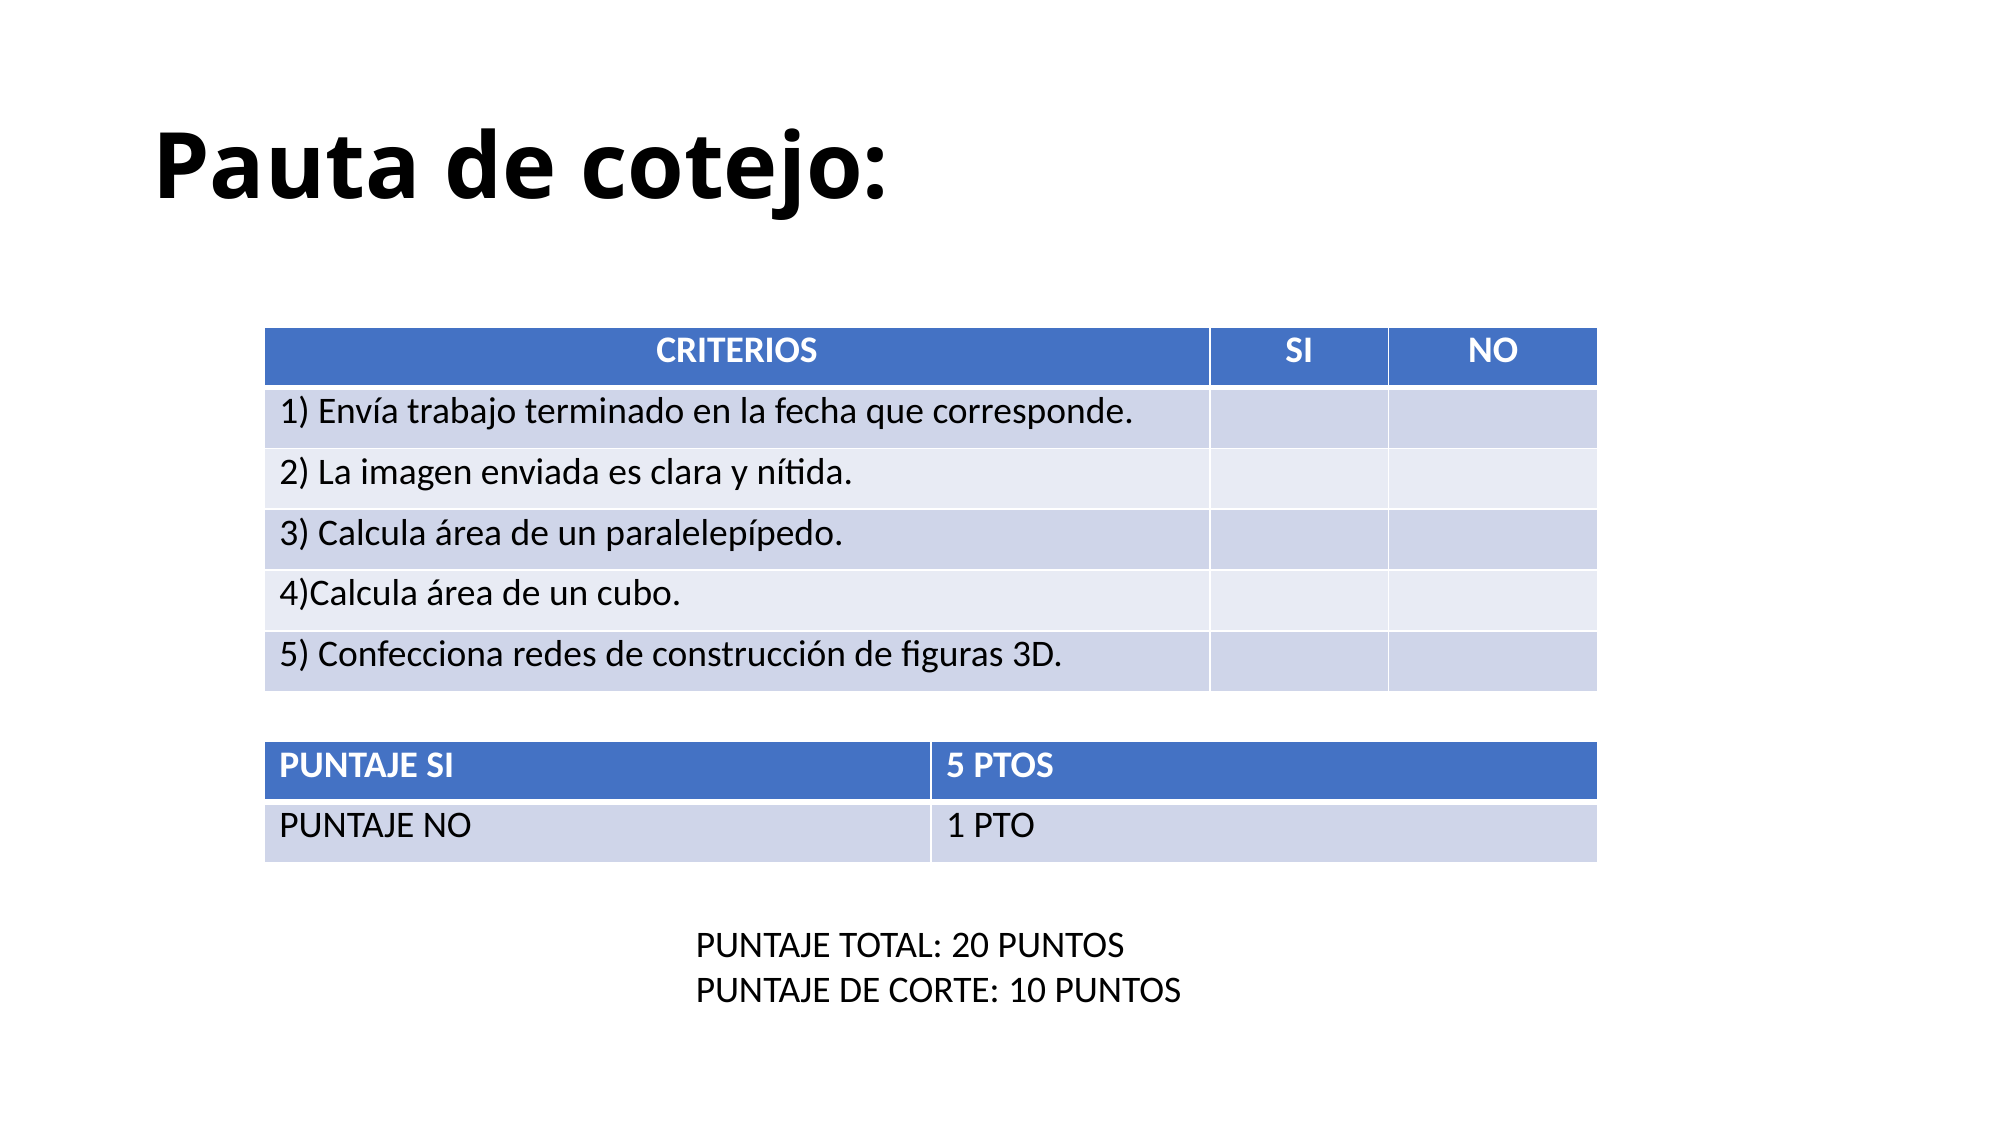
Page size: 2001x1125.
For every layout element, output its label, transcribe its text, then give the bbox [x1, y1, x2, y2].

table_cell [1389, 449, 1597, 508]
table_cell [1389, 510, 1597, 569]
table_cell 1 PTO [932, 805, 1597, 862]
table_header CRITERIOS [265, 328, 1209, 385]
table_cell [1389, 571, 1597, 630]
table_cell [1211, 510, 1388, 569]
title Pauta de cotejo: [137, 59, 1863, 278]
table_cell 2) La imagen enviada es clara y nítida. [265, 449, 1209, 508]
table_cell PUNTAJE NO [265, 805, 930, 862]
table_cell [1211, 571, 1388, 630]
text_box PUNTAJE TOTAL: 20 PUNTOS PUNTAJE DE CORTE: 10 PUNTOS [681, 912, 1238, 1063]
table_cell 1) Envía trabajo terminado en la fecha que corresponde. [265, 390, 1209, 448]
table_cell [1389, 390, 1597, 448]
table_cell 5) Confecciona redes de construcción de figuras 3D. [265, 632, 1209, 691]
table_cell [1211, 390, 1388, 448]
table_cell 4)Calcula área de un cubo. [265, 571, 1209, 630]
table_header SI [1211, 328, 1388, 385]
table_cell 3) Calcula área de un paralelepípedo. [265, 510, 1209, 569]
table_cell [1211, 449, 1388, 508]
table_header 5 PTOS [932, 742, 1597, 799]
table_cell [1389, 632, 1597, 691]
table_header NO [1389, 328, 1597, 385]
table_cell [1211, 632, 1388, 691]
table_header PUNTAJE SI [265, 742, 930, 799]
